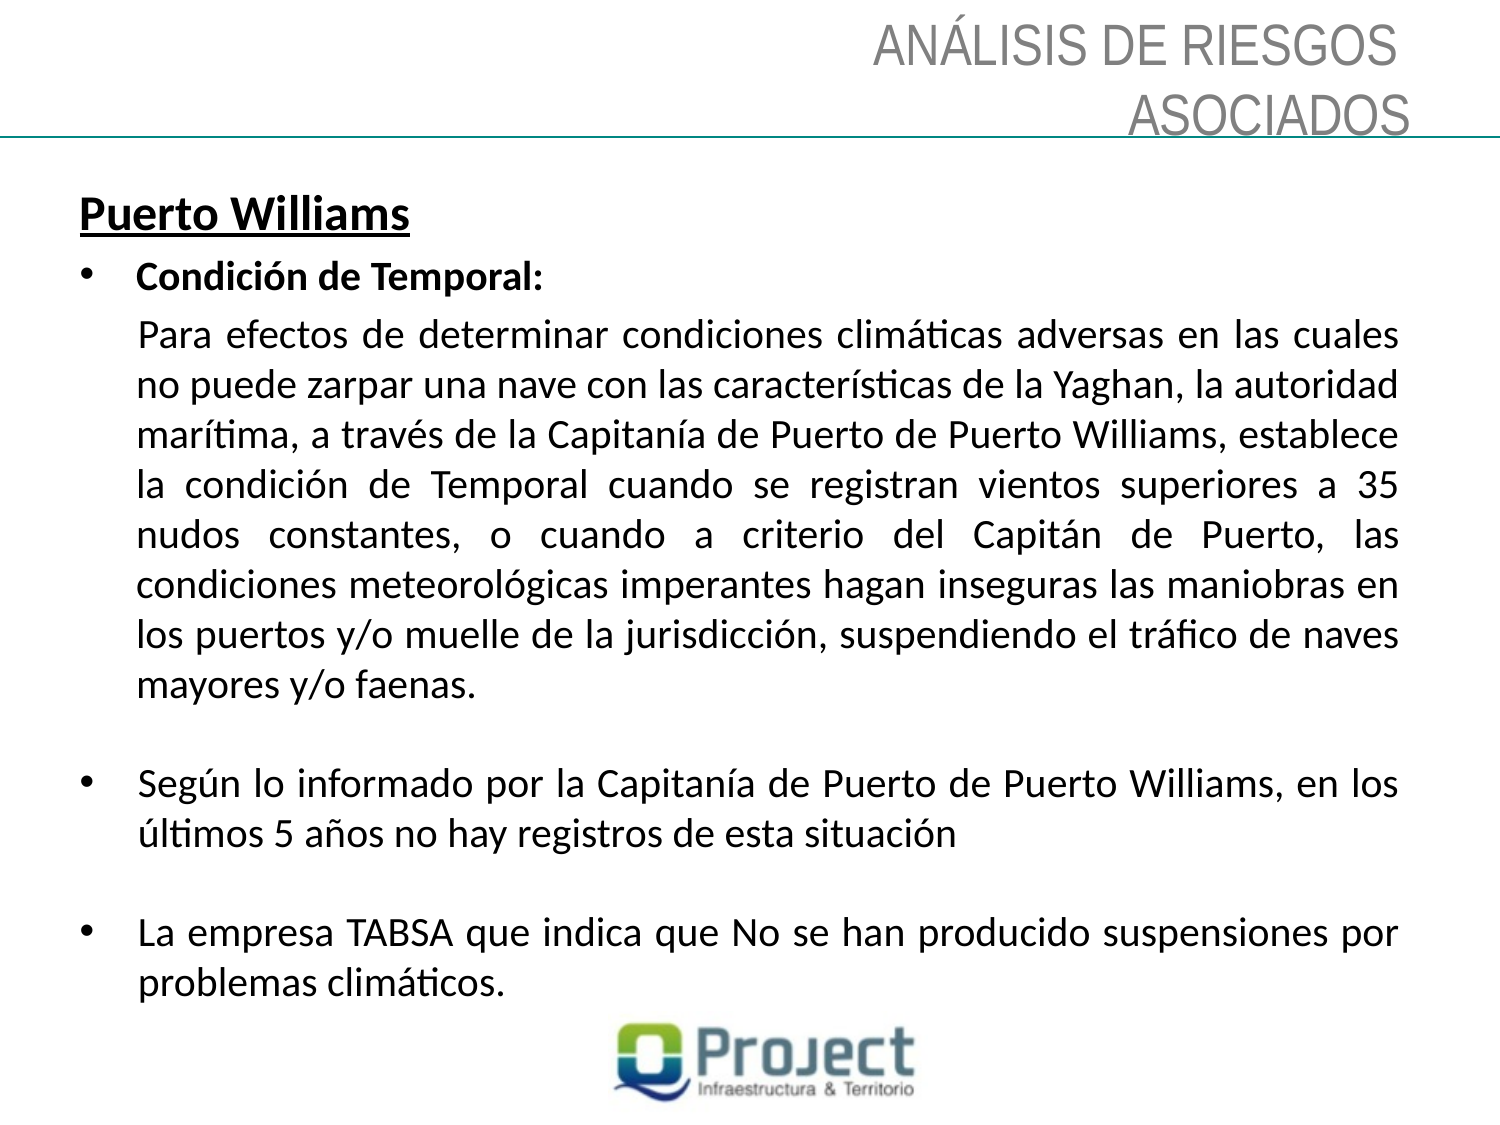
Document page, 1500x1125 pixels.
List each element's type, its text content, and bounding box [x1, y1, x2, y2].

list Puerto Williams Condición de Temporal: Para efectos de determinar condiciones climáticas adversas en las cuales no puede zarpar una nave con las características de la Yaghan, la autoridad marítima, a través de la Capitanía de Puerto de Puerto Williams, establece la condición de Temporal cuando se registran vientos superiores a 35 nudos constantes, o cuando a criterio del Capitán de Puerto, las condiciones meteorológicas imperantes hagan inseguras las maniobras en los puertos y/o muelle de la jurisdicción, suspendiendo el tráfico de naves mayores y/o faenas. Según lo informado por la Capitanía de Puerto de Puerto Williams, en los últimos 5 años no hay registros de esta situación La empresa TABSA que indica que No se han producido suspensiones por problemas climáticos. [64, 172, 1415, 916]
picture [608, 1011, 928, 1115]
text_box ANÁLISIS DE RIESGOS ASOCIADOS [76, 0, 1427, 188]
